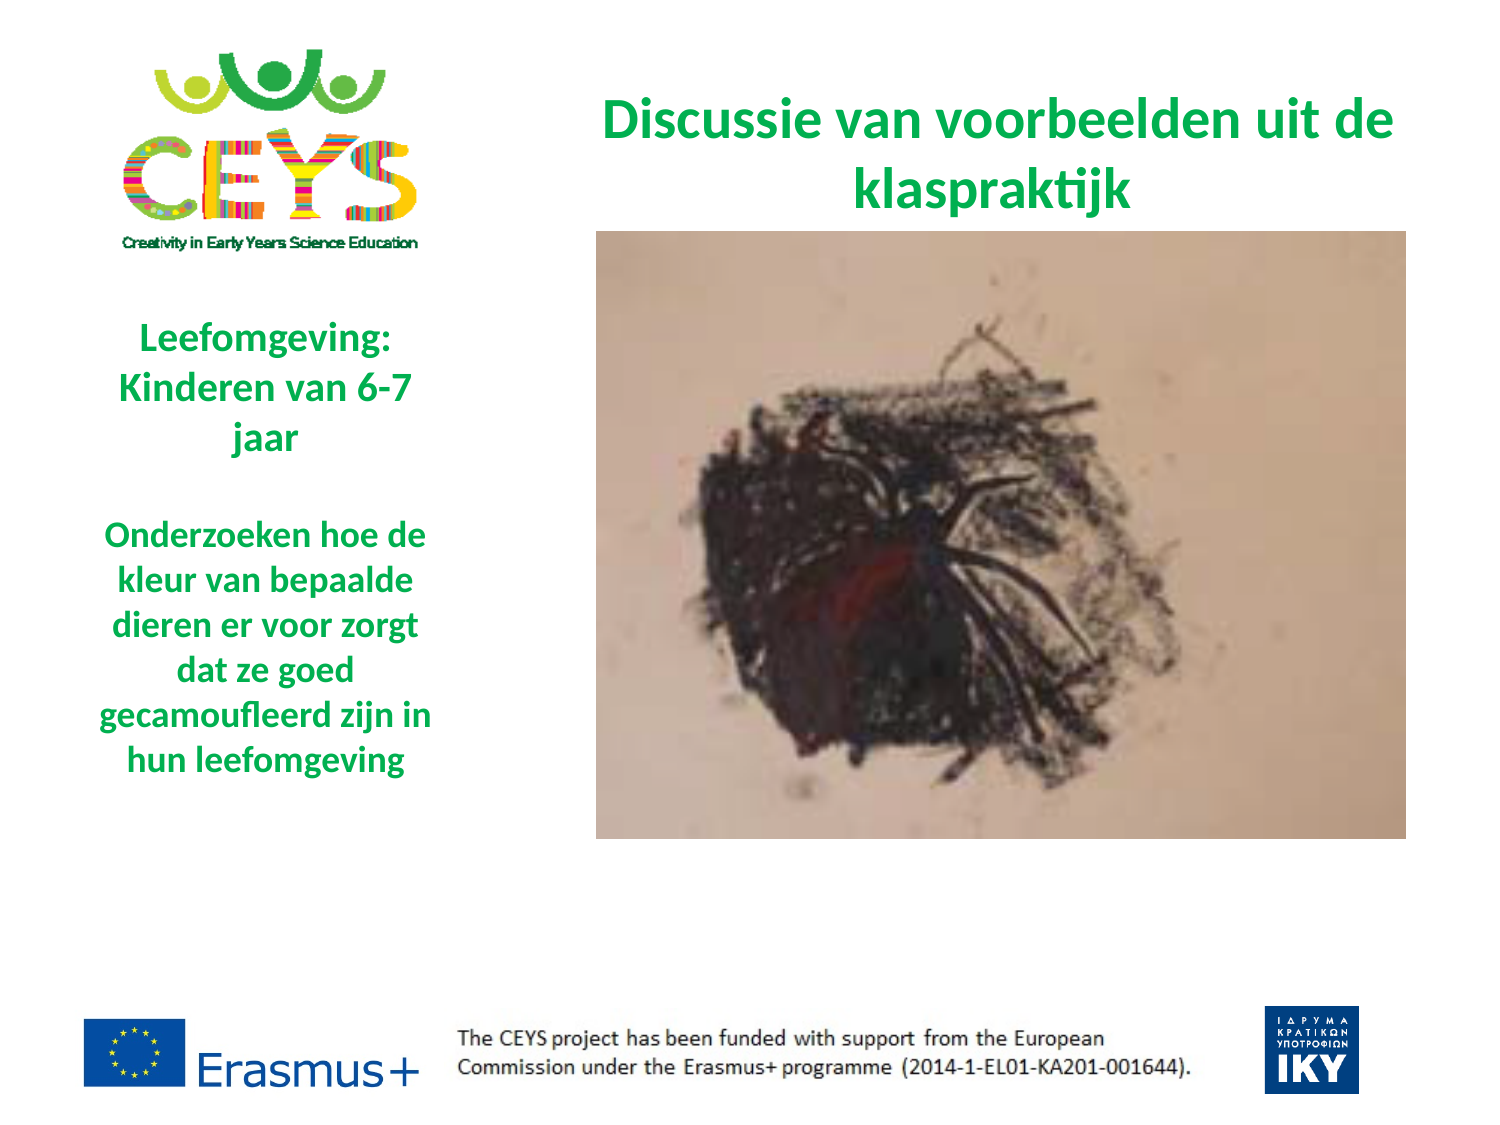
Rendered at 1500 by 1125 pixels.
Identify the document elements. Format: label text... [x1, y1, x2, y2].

picture [444, 1008, 1205, 1097]
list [596, 231, 1407, 840]
picture [64, 999, 438, 1106]
title Discussie van voorbeelden uit de klaspraktijk [572, 45, 1425, 256]
text_box Leefomgeving: Kinderen van 6-7 jaar Onderzoeken hoe de kleur van bepaalde dieren er voor zorgt dat ze goed gecamoufleerd zijn in hun leefomgeving [76, 302, 455, 788]
picture [1264, 1005, 1359, 1094]
